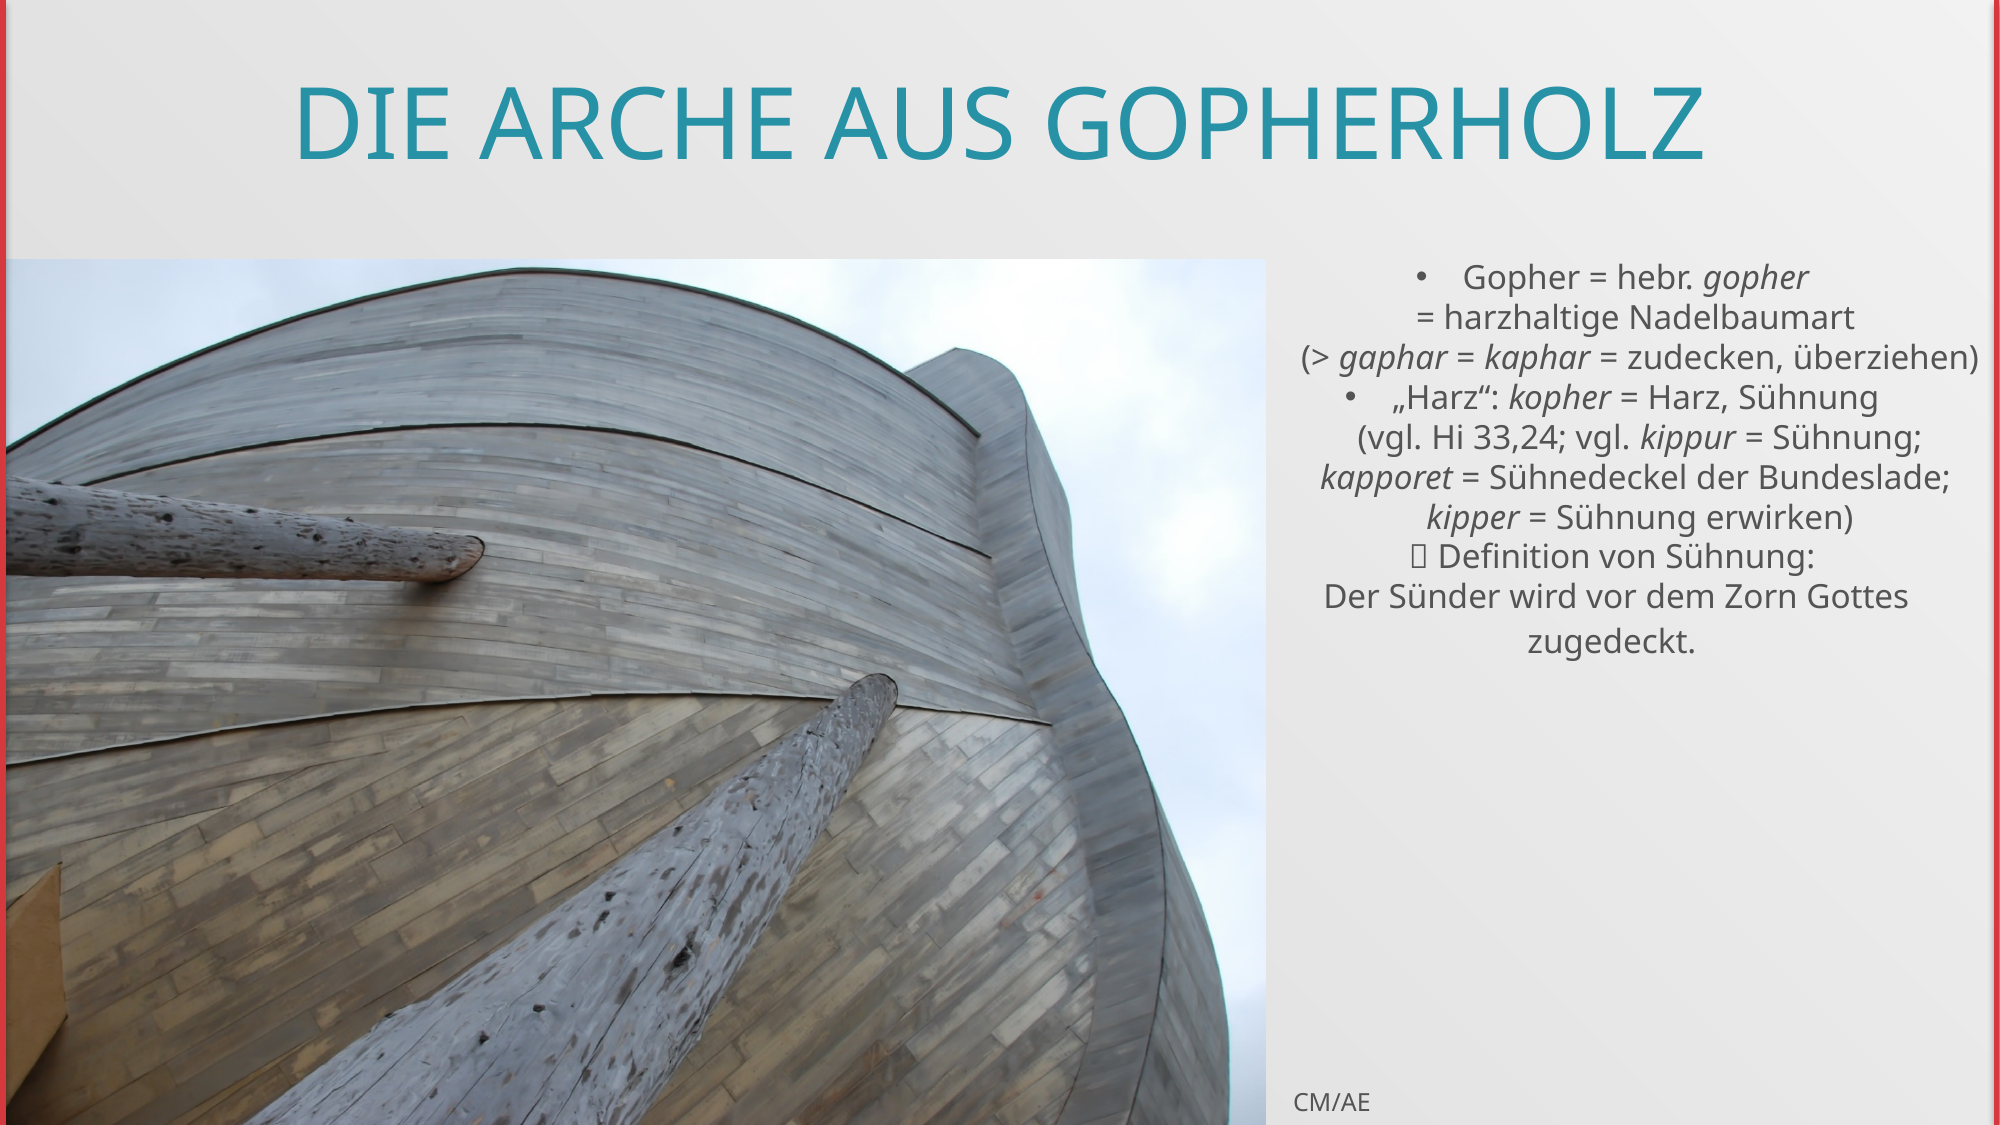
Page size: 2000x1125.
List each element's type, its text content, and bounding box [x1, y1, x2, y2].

picture [2, 259, 1267, 1125]
text_box CM/AE [1278, 1082, 1386, 1125]
text_box Gopher = hebr. gopher = harzhaltige Nadelbaumart (> gaphar = kaphar = zudecken, überziehen) „Harz“: kopher = Harz, Sühnung (vgl. Hi 33,24; vgl. kippur = Sühnung; kapporet = Sühnedeckel der Bundeslade; kipper = Sühnung erwirken)  Definition von Sühnung: Der Sünder wird vor dem Zorn Gottes zugedeckt. [1235, 208, 1994, 668]
title Die Arche aus Gopherholz [6, 38, 1994, 189]
